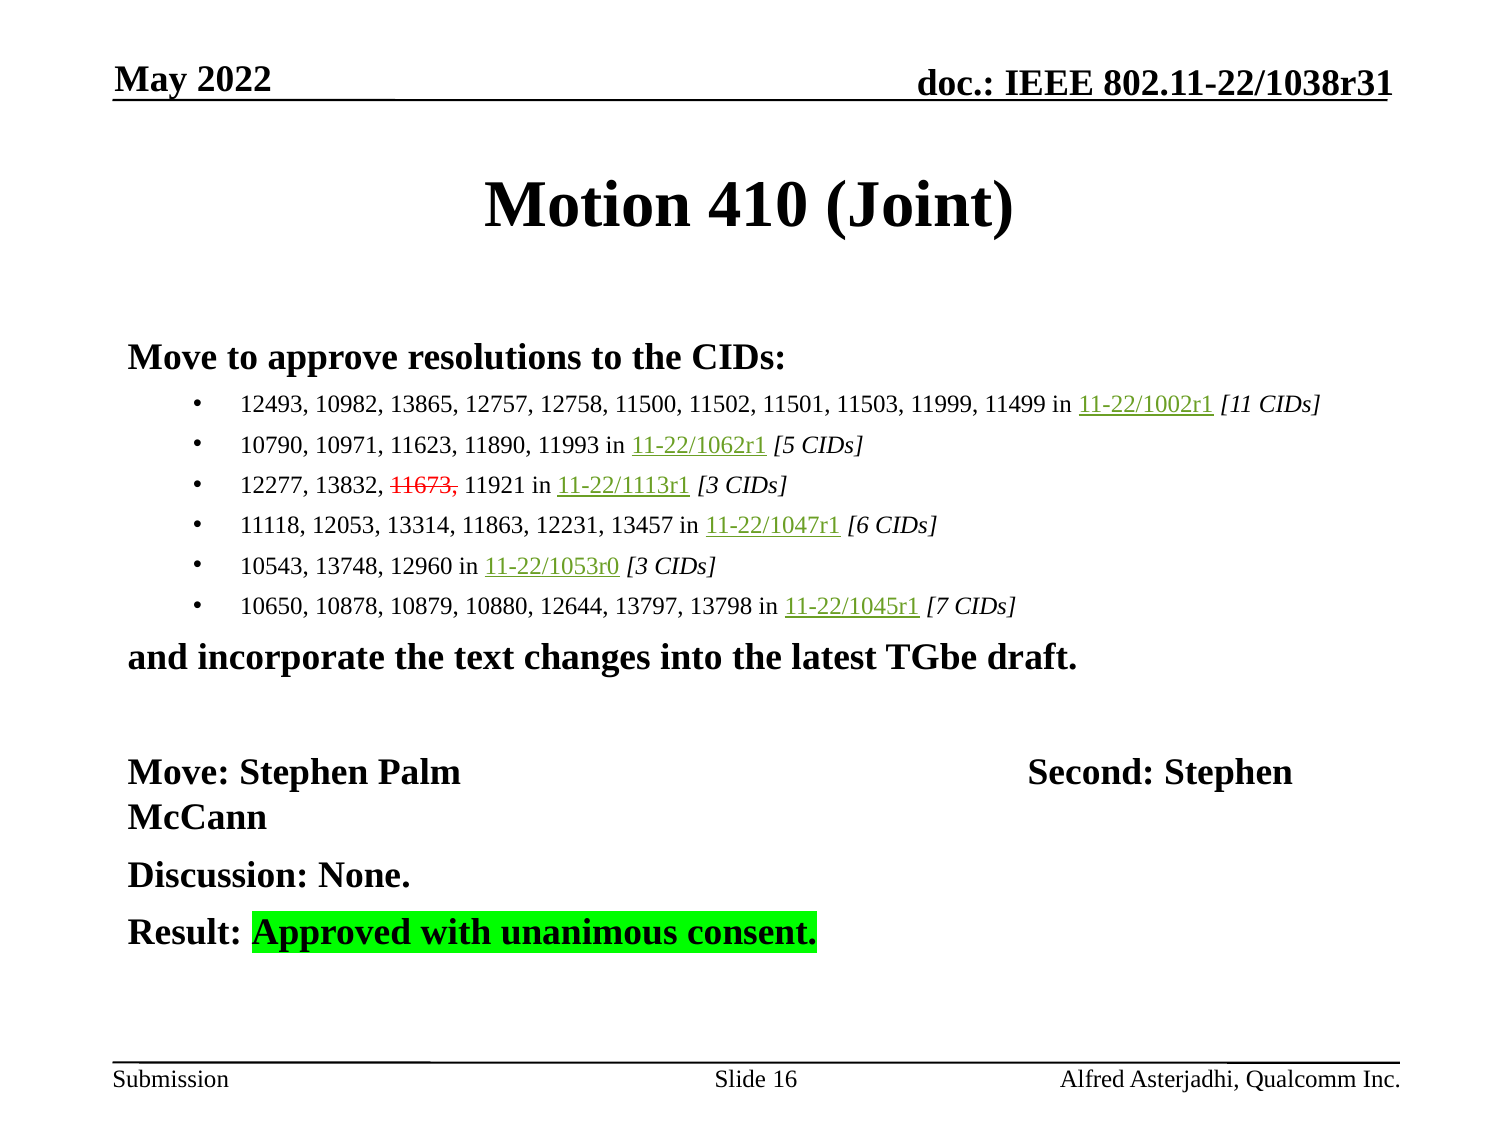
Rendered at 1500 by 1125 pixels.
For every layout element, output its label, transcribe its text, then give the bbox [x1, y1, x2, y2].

slide_number Slide 16 [712, 1061, 800, 1123]
title Motion 410 (Joint) [112, 112, 1388, 288]
list Move to approve resolutions to the CIDs: 12493, 10982, 13865, 12757, 12758, 11500, 11502, 11501, 11503, 11999, 11499 in 11-22/1002r1 [11 CIDs] 10790, 10971, 11623, 11890, 11993 in 11-22/1062r1 [5 CIDs] 12277, 13832, 11673, 11921 in 11-22/1113r1 [3 CIDs] 11118, 12053, 13314, 11863, 12231, 13457 in 11-22/1047r1 [6 CIDs] 10543, 13748, 12960 in 11-22/1053r0 [3 CIDs] 10650, 10878, 10879, 10880, 12644, 13797, 13798 in 11-22/1045r1 [7 CIDs] and incorporate the text changes into the latest TGbe draft. Move: Stephen Palm Second: Stephen McCann Discussion: None. Result: Approved with unanimous consent. [112, 324, 1388, 1063]
footer Alfred Asterjadhi, Qualcomm Inc. [878, 1061, 1402, 1093]
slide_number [114, 54, 423, 100]
